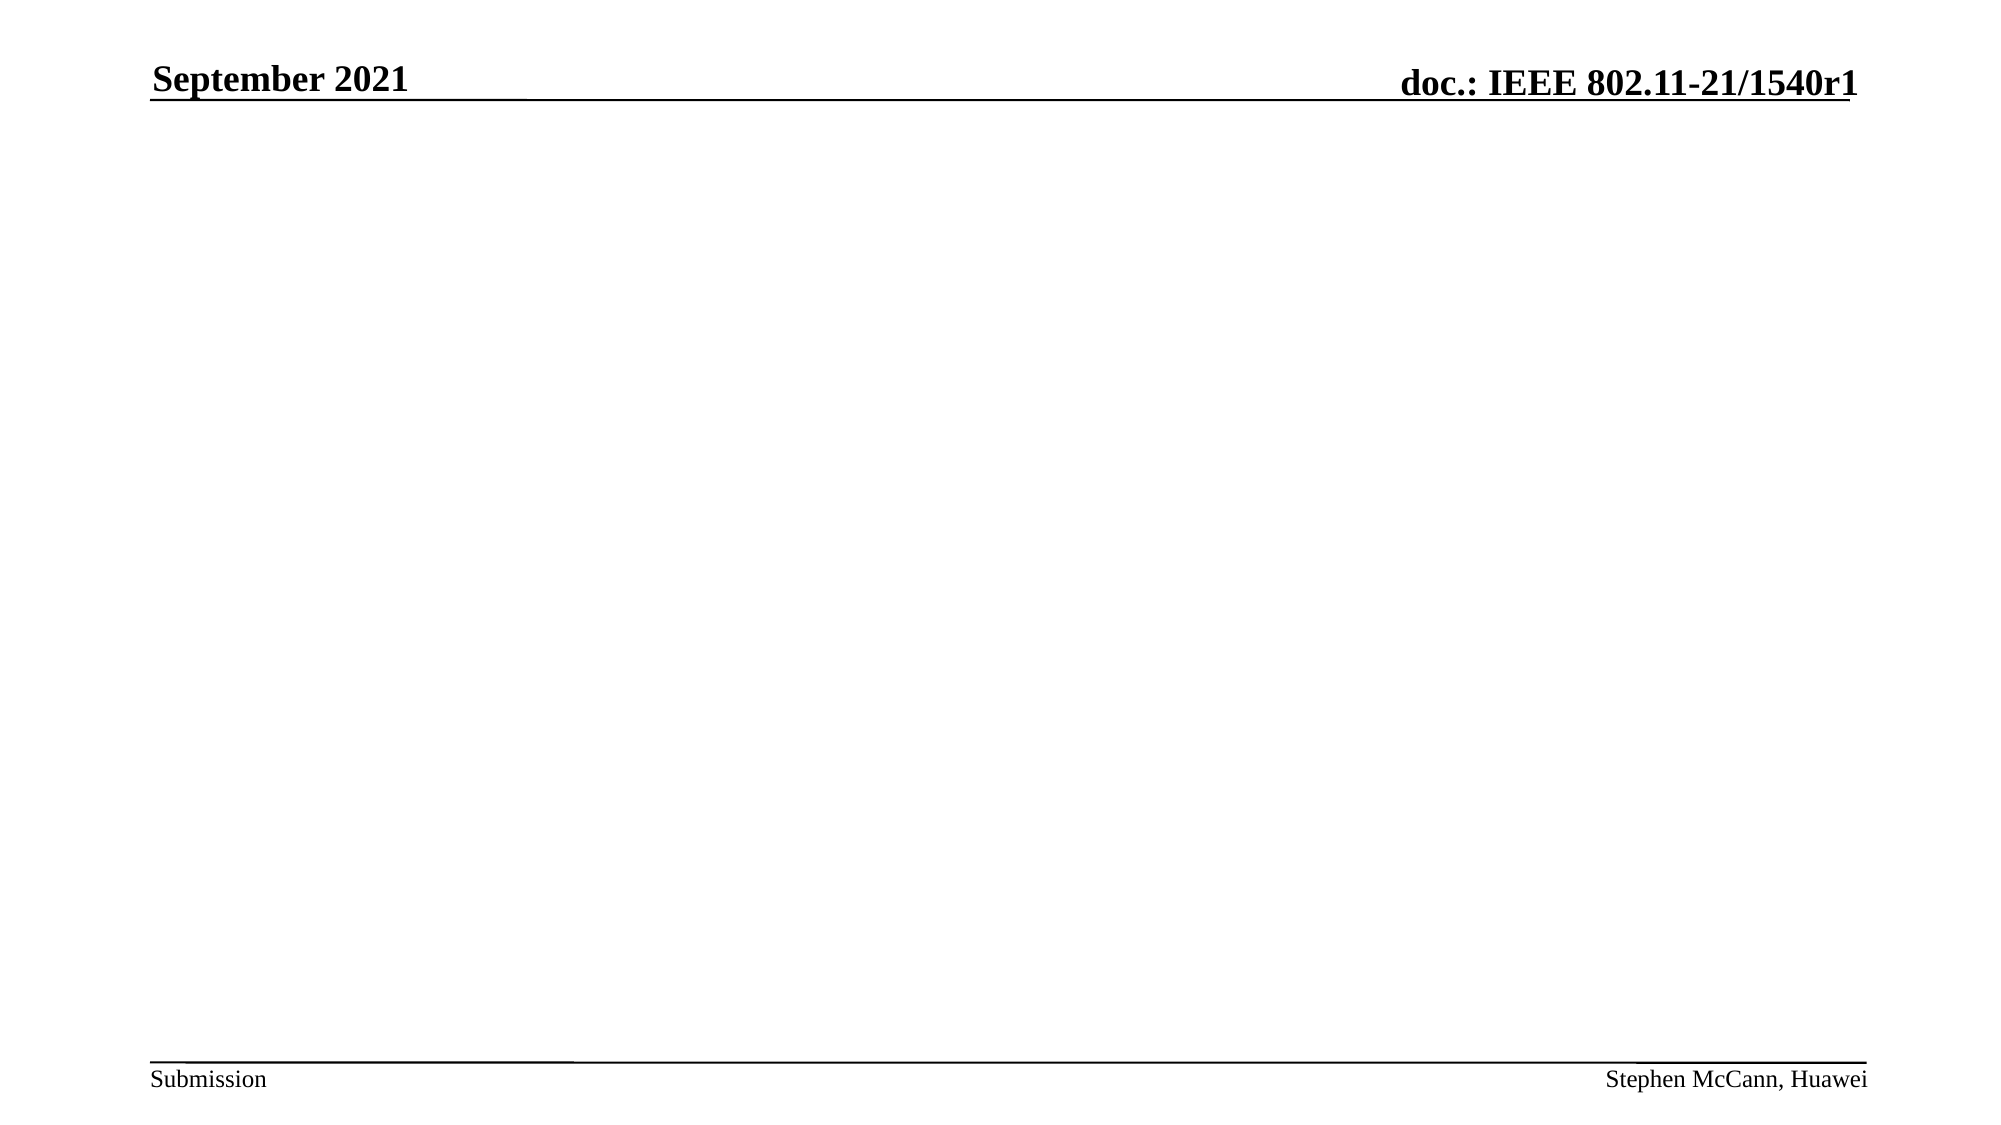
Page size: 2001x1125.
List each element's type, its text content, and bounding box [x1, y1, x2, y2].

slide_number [152, 54, 563, 100]
footer Stephen McCann, Huawei [1171, 1061, 1869, 1093]
